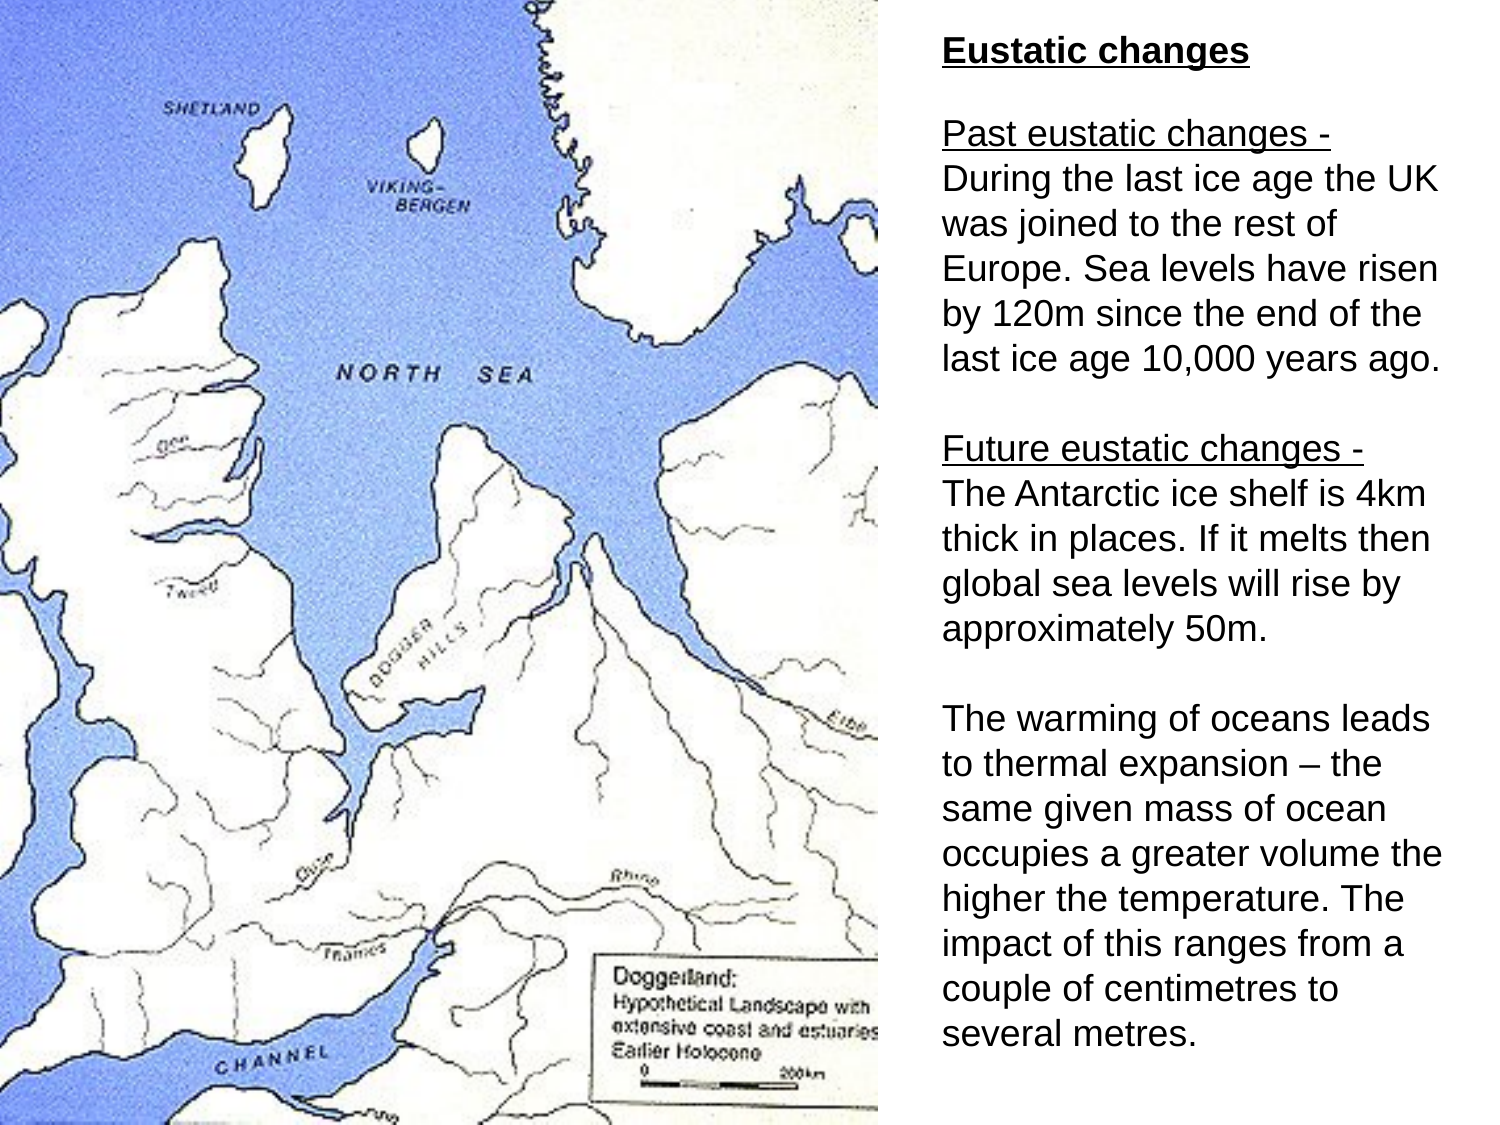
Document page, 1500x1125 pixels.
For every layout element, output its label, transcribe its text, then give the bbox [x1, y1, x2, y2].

text_box Eustatic changes [927, 18, 1436, 79]
picture [0, 0, 879, 1125]
text_box Past eustatic changes - During the last ice age the UK was joined to the rest of Europe. Sea levels have risen by 120m since the end of the last ice age 10,000 years ago. Future eustatic changes - The Antarctic ice shelf is 4km thick in places. If it melts then global sea levels will rise by approximately 50m. The warming of oceans leads to thermal expansion – the same given mass of ocean occupies a greater volume the higher the temperature. The impact of this ranges from a couple of centimetres to several metres. [927, 101, 1459, 1107]
